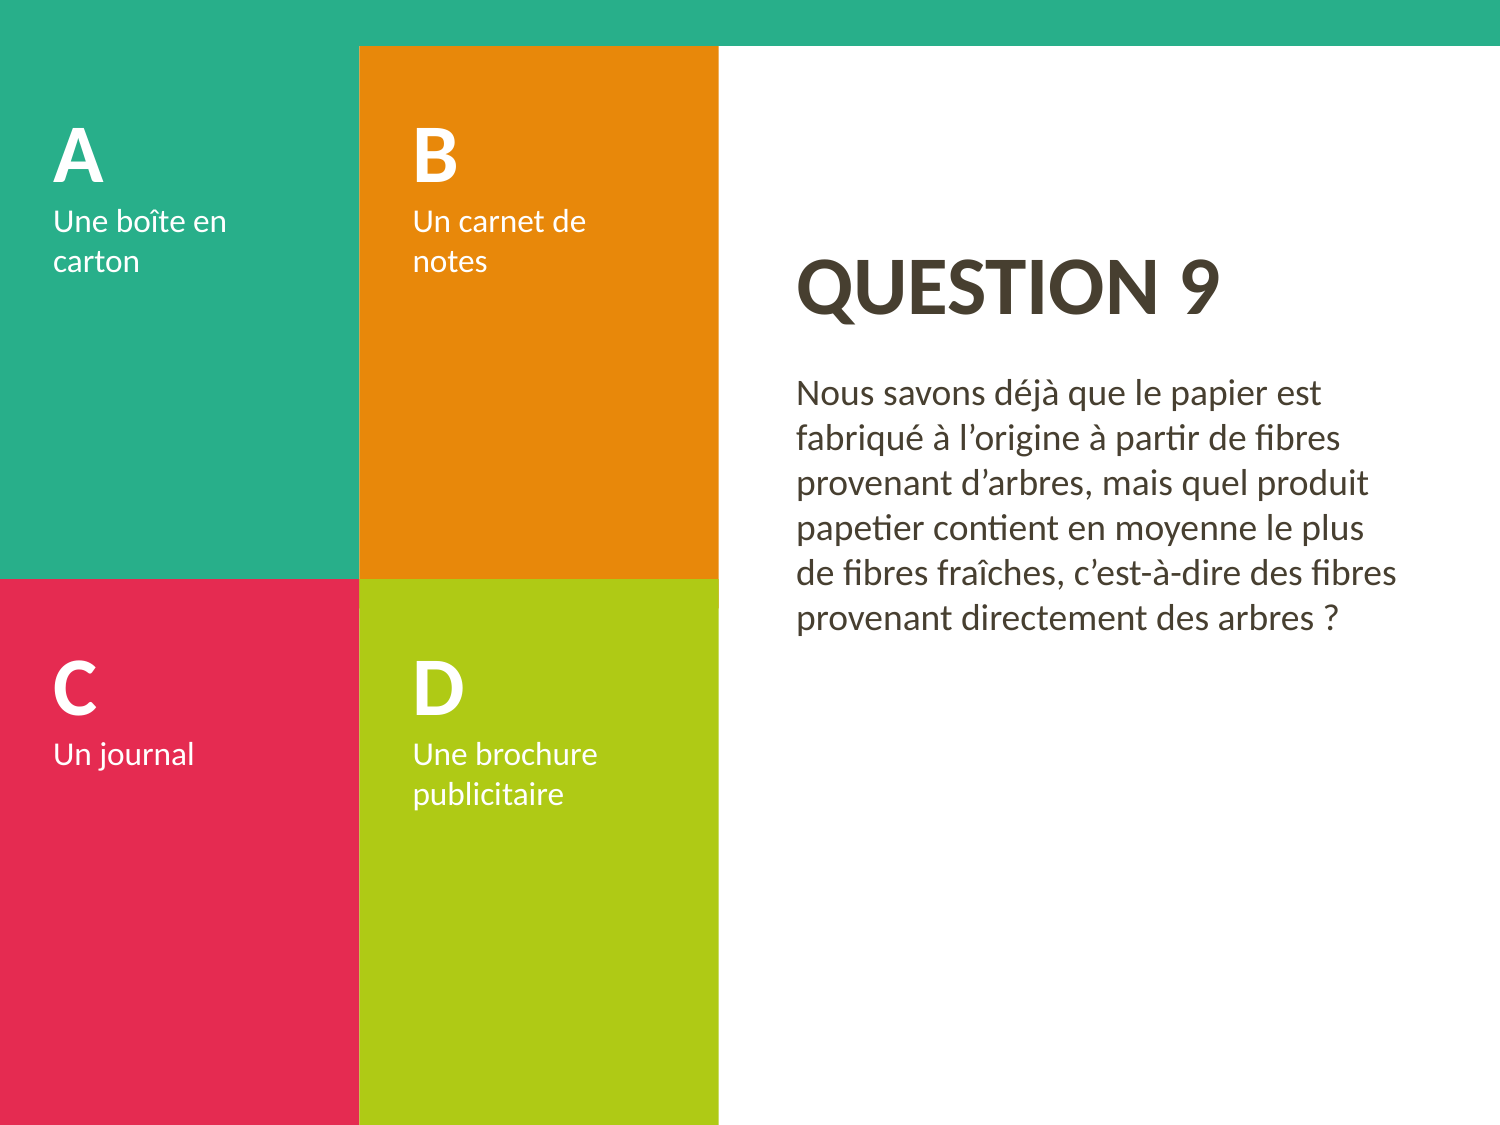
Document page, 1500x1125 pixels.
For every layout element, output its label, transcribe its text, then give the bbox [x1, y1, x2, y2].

list Nous savons déjà que le papier est fabriqué à l’origine à partir de fibres provenant d’arbres, mais quel produit papetier contient en moyenne le plus de fibres fraîches, c’est-à-dire des fibres provenant directement des arbres ? [781, 360, 1423, 734]
text_box A Une boîte en carton [0, 48, 359, 579]
title QUESTION 9 [781, 196, 1423, 340]
text_box C Un journal [0, 579, 359, 1125]
text_box [0, 0, 1500, 48]
text_box D Une brochure publicitaire [359, 579, 719, 1125]
text_box B Un carnet de notes [359, 48, 719, 579]
